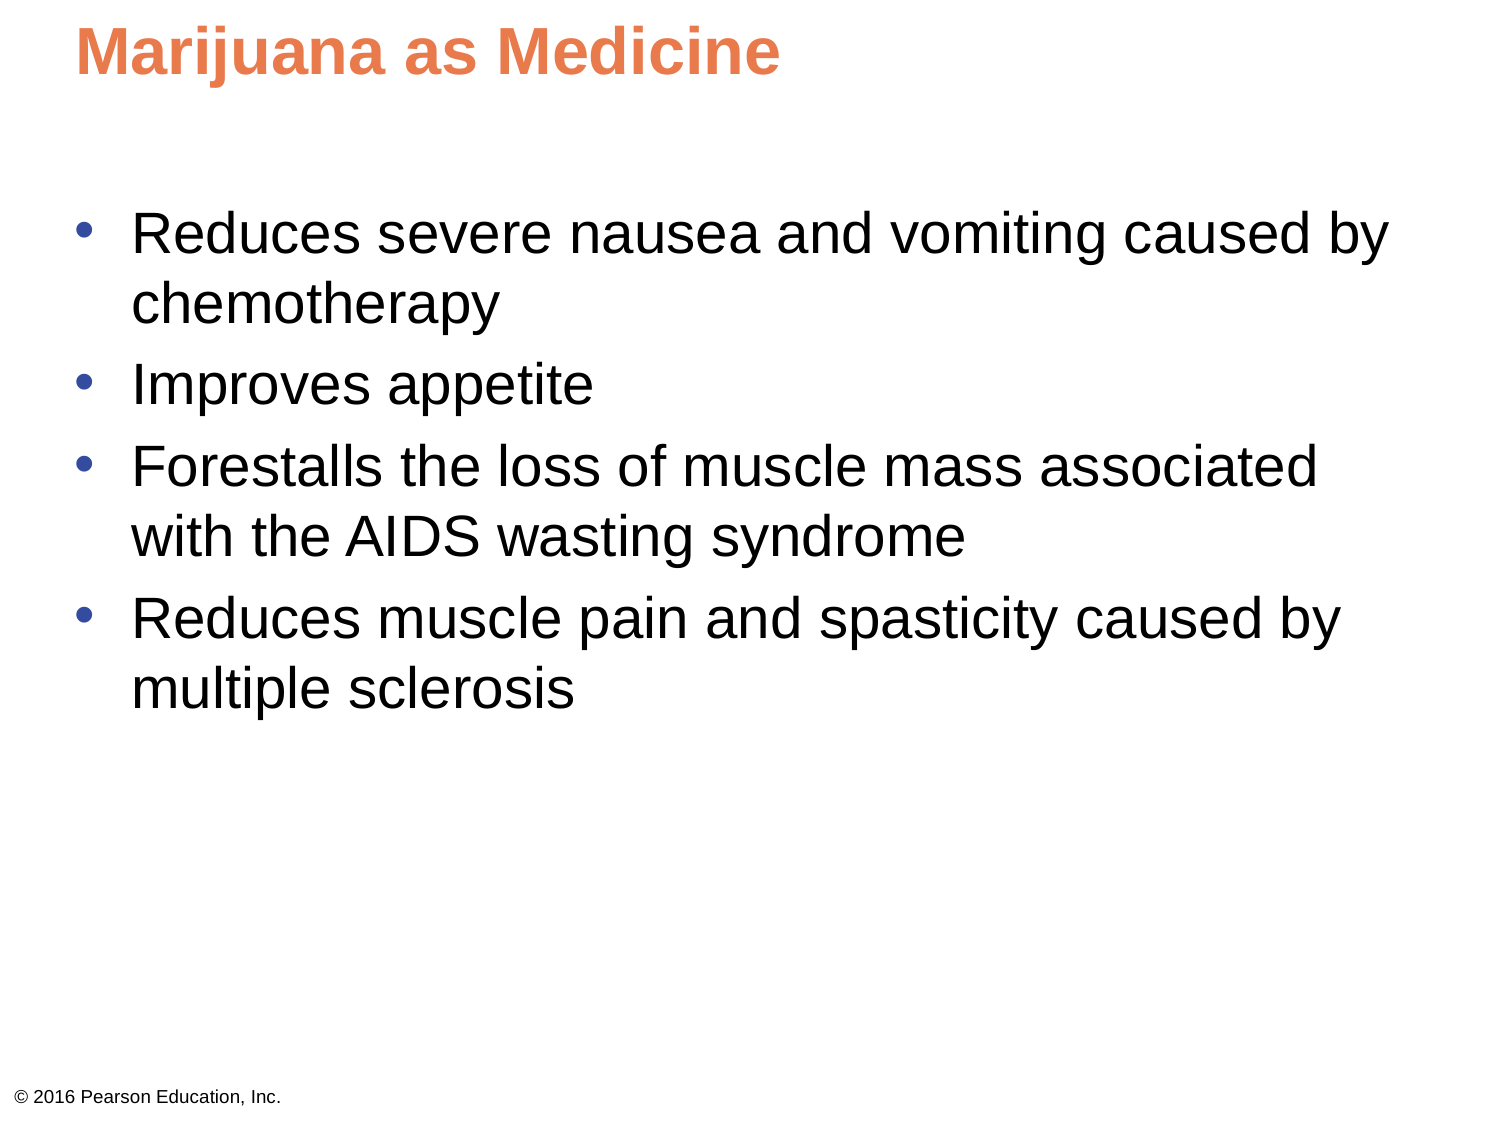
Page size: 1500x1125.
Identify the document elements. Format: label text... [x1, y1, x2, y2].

footer © 2016 Pearson Education, Inc. [14, 1084, 900, 1115]
title Marijuana as Medicine [0, 0, 1500, 96]
list Reduces severe nausea and vomiting caused by chemotherapy Improves appetite Forestalls the loss of muscle mass associated with the AIDS wasting syndrome Reduces muscle pain and spasticity caused by multiple sclerosis [59, 187, 1410, 1025]
